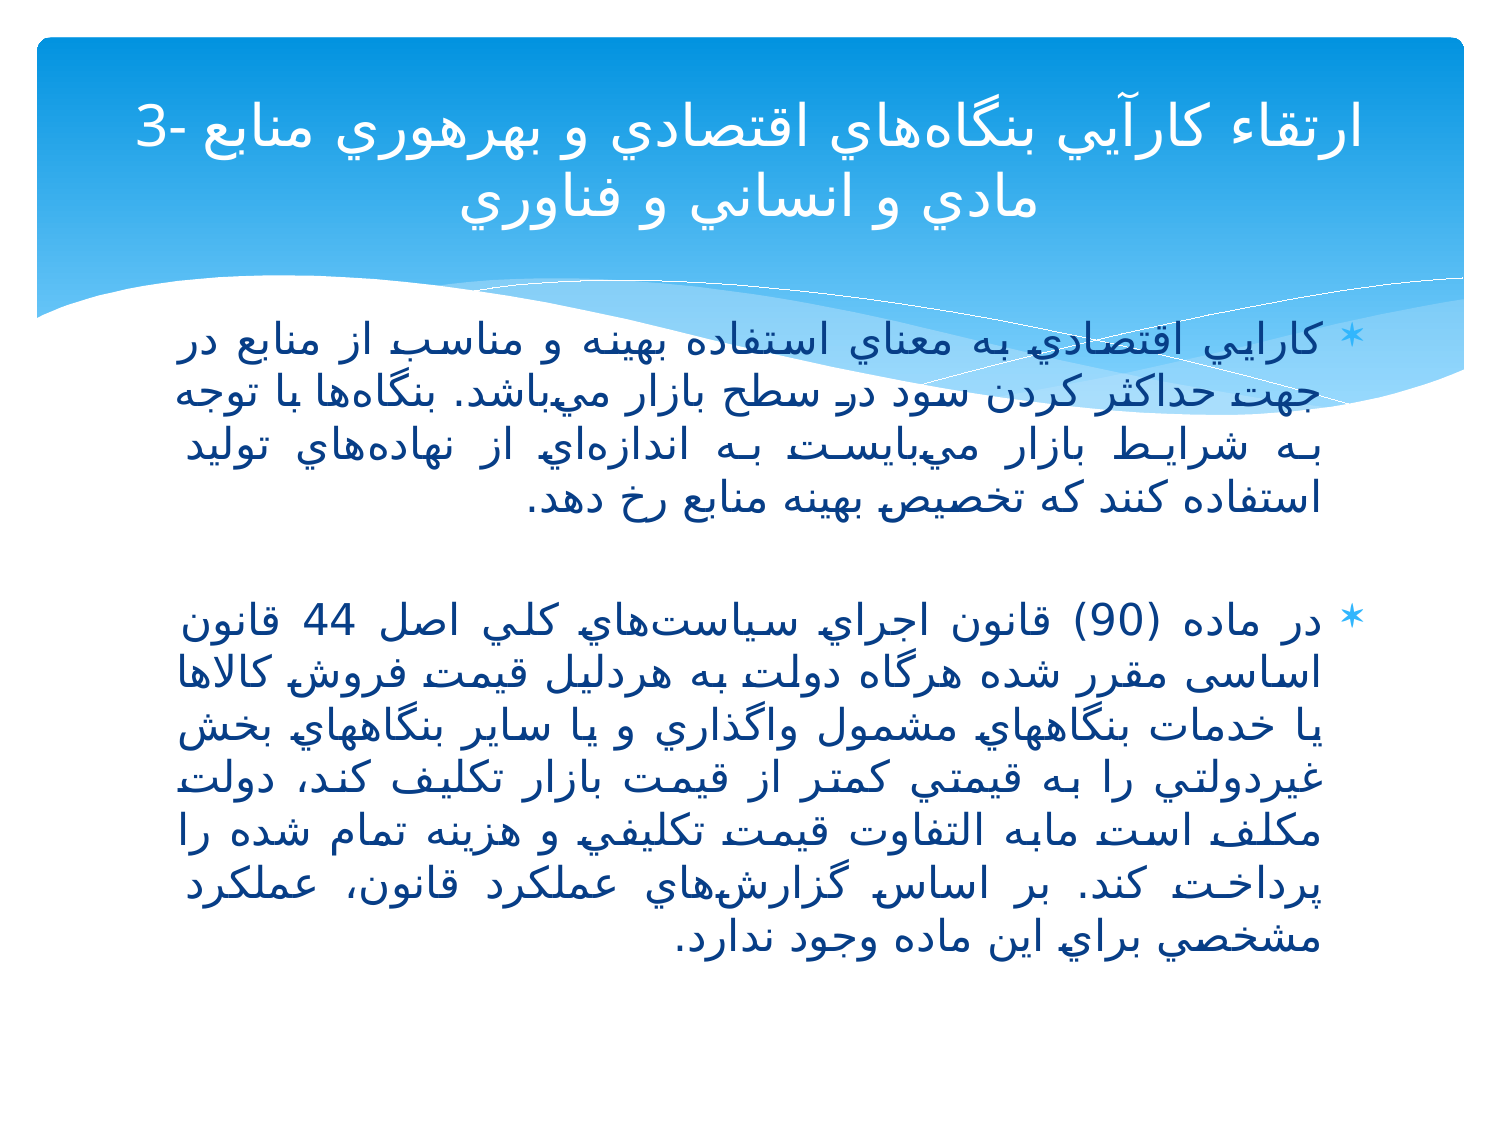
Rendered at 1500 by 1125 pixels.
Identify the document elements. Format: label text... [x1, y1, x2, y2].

list كارايي اقتصادي به معناي استفاده بهينه و مناسب از منابع در جهت حداكثر كردن سود در سطح بازار مي‌باشد. بنگاه‌ها با توجه به شرايط بازار مي‌بايست به اندازه‌اي از نهاده‌هاي توليد استفاده كنند كه تخصيص بهينه منابع رخ دهد. در ماده (90) قانون اجراي سياست‌هاي كلي اصل 44 قانون اساسی مقرر شده هرگاه دولت به هردليل قيمت فروش كالاها يا خدمات بنگاههاي مشمول واگذاري و يا ساير بنگاههاي بخش غيردولتي را به قيمتي كمتر از قيمت بازار تكليف كند، دولت مكلف است مابه التفاوت قيمت تكليفي و هزينه تمام شده را پرداخت كند. بر اساس گزارش‌هاي عملكرد قانون، عملكرد مشخصي براي اين ماده وجود ندارد. [159, 302, 1375, 982]
title 3- ارتقاء كارآيي بنگاه‌هاي اقتصادي و بهره‏وري منابع مادي و انساني و فناوري [75, 55, 1425, 261]
